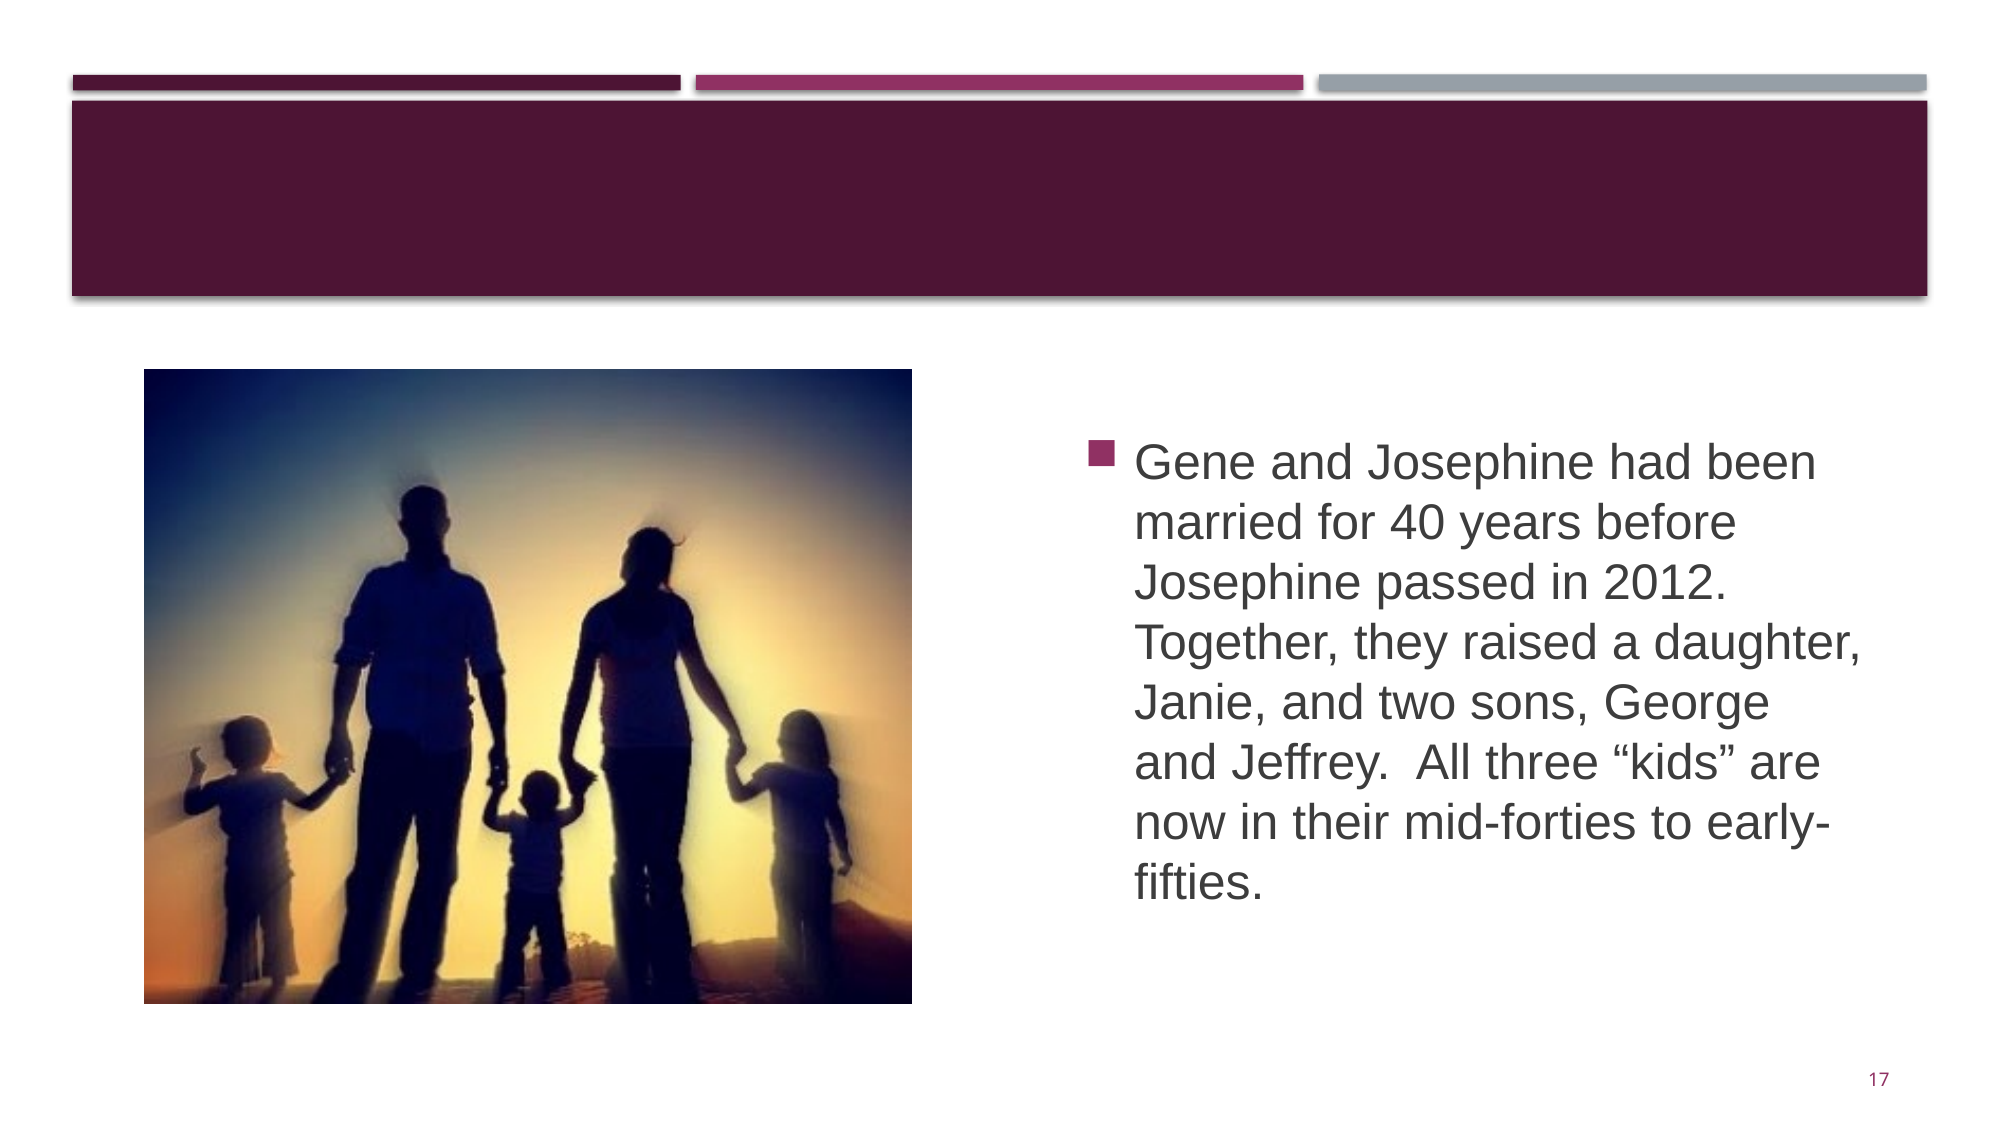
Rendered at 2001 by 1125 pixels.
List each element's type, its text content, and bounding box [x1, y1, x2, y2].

picture [144, 369, 912, 1004]
list Gene and Josephine had been married for 40 years before Josephine passed in 2012. Together, they raised a daughter, Janie, and two sons, George and Jeffrey. All three “kids” are now in their mid-forties to early-fifties. [1068, 369, 1881, 969]
slide_number 17 [1732, 1050, 1905, 1110]
